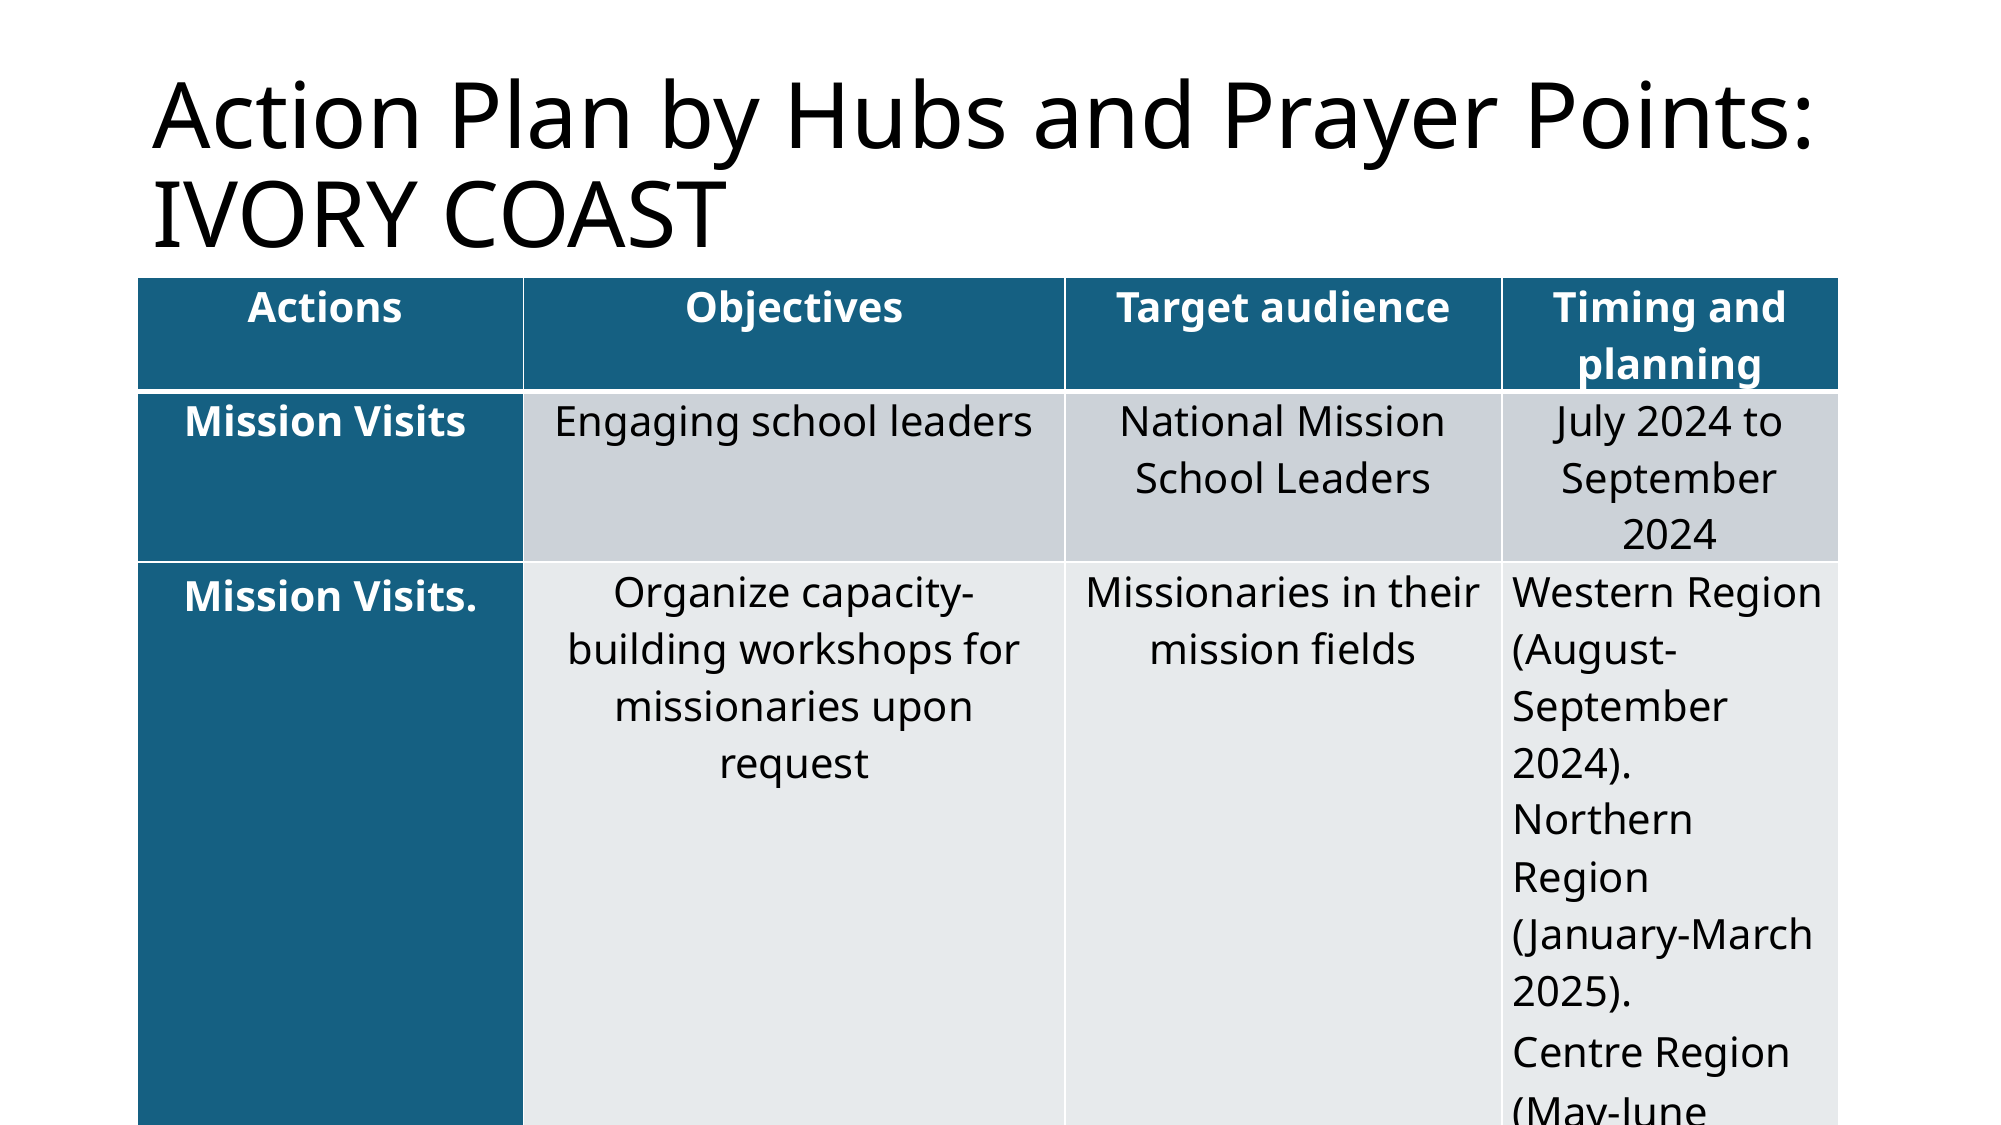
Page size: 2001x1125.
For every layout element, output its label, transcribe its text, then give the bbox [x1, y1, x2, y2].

table_cell Mission Visits [138, 394, 523, 561]
table_header Target audience [1066, 278, 1501, 389]
table_cell Western Region (August-September 2024). Northern Region (January-March 2025). Centre Region (May-June 2025). [1503, 563, 1838, 1125]
table_cell Mission Visits. [138, 563, 523, 1125]
table_cell Organize capacity-building workshops for missionaries upon request [524, 563, 1064, 1125]
table_header Actions [138, 278, 523, 389]
table_cell July 2024 to September 2024 [1503, 394, 1838, 561]
table_cell Missionaries in their mission fields [1066, 563, 1501, 1125]
table_header Objectives [524, 278, 1064, 389]
title Action Plan by Hubs and Prayer Points: IVORY COAST [137, 59, 1863, 278]
table_cell National Mission School Leaders [1066, 394, 1501, 561]
table_cell Engaging school leaders [524, 394, 1064, 561]
table_header Timing and planning [1503, 278, 1838, 389]
